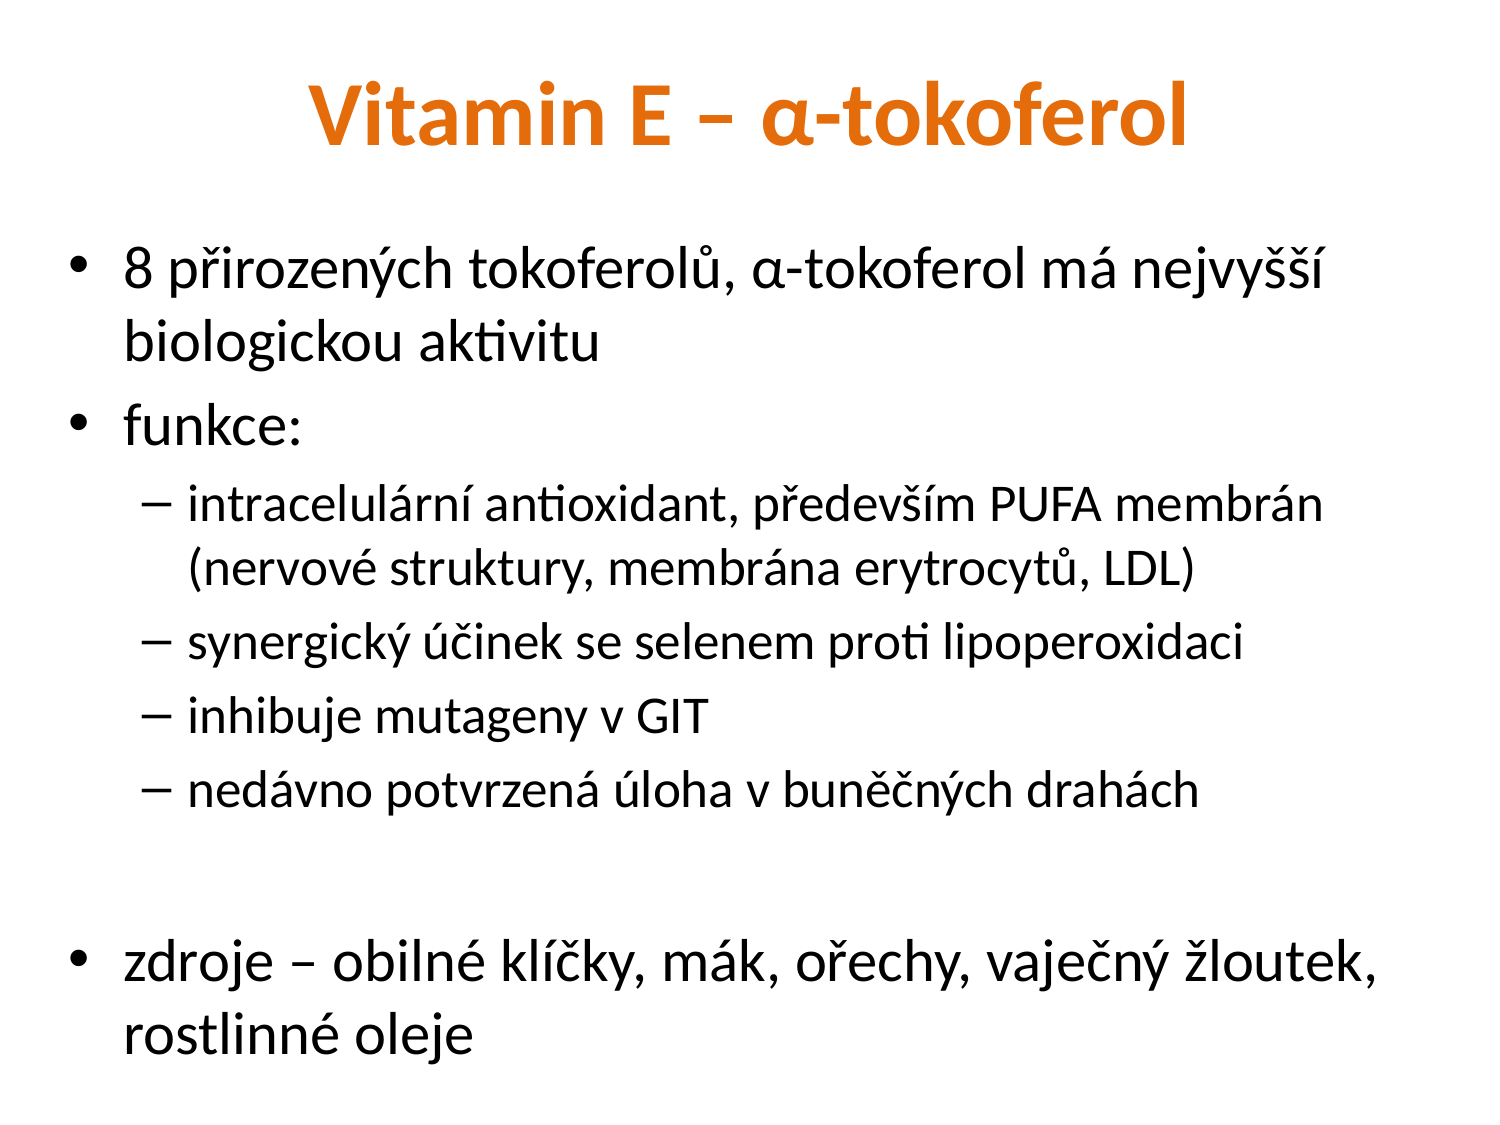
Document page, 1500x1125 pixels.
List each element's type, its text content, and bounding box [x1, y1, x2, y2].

list 8 přirozených tokoferolů, α-tokoferol má nejvyšší biologickou aktivitu funkce: intracelulární antioxidant, především PUFA membrán (nervové struktury, membrána erytrocytů, LDL) synergický účinek se selenem proti lipoperoxidaci inhibuje mutageny v GIT nedávno potvrzená úloha v buněčných drahách zdroje – obilné klíčky, mák, ořechy, vaječný žloutek, rostlinné oleje [53, 219, 1471, 1079]
title Vitamin E – α-tokoferol [75, 45, 1425, 173]
